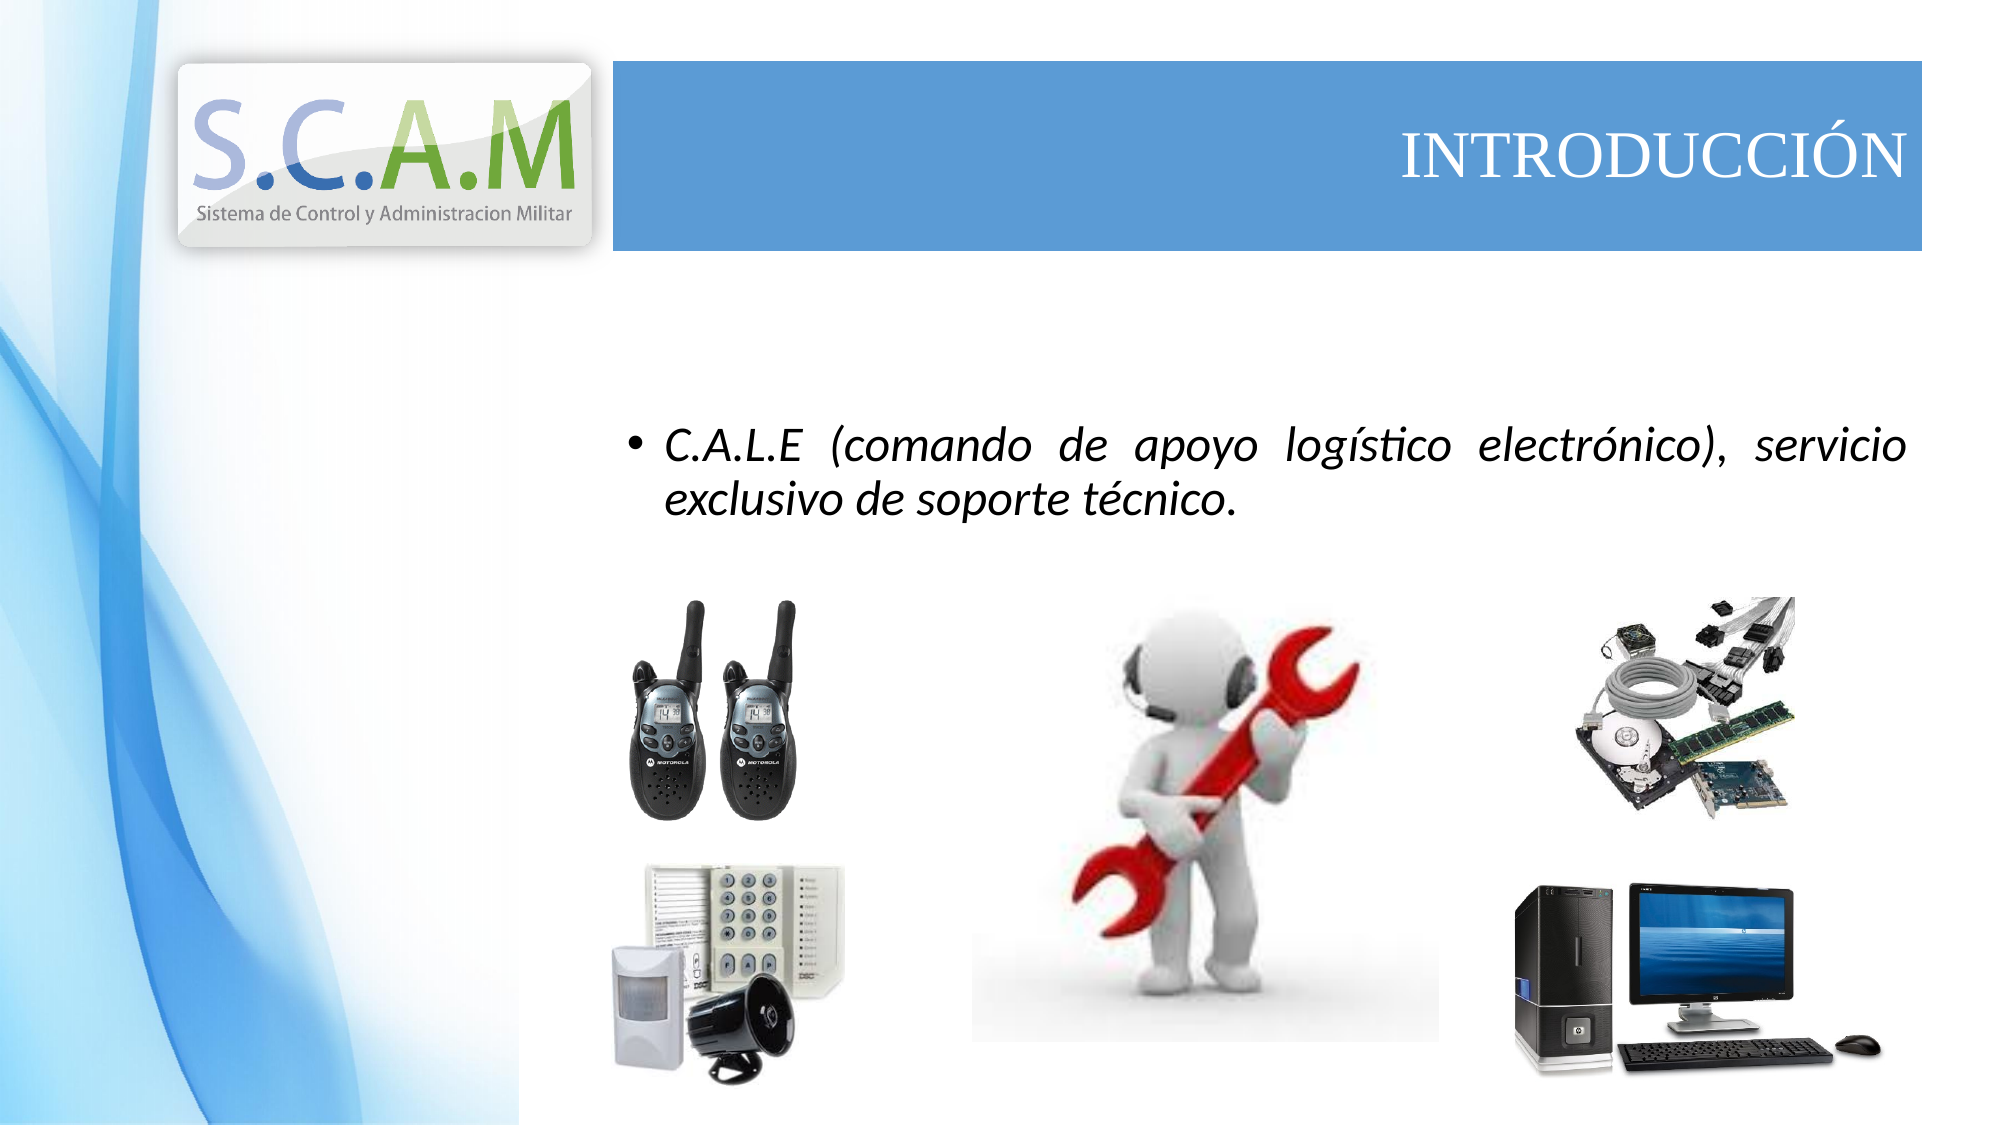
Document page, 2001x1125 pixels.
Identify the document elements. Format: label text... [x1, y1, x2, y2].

picture [972, 574, 1439, 1042]
title INTRODUCCIÓN [622, 58, 1925, 254]
picture [1507, 873, 1889, 1099]
picture [0, 0, 622, 1125]
picture [598, 597, 828, 827]
list C.A.L.E (comando de apoyo logístico electrónico), servicio exclusivo de soporte técnico. [611, 410, 1924, 1016]
picture [1568, 597, 1795, 824]
picture [611, 863, 845, 1090]
